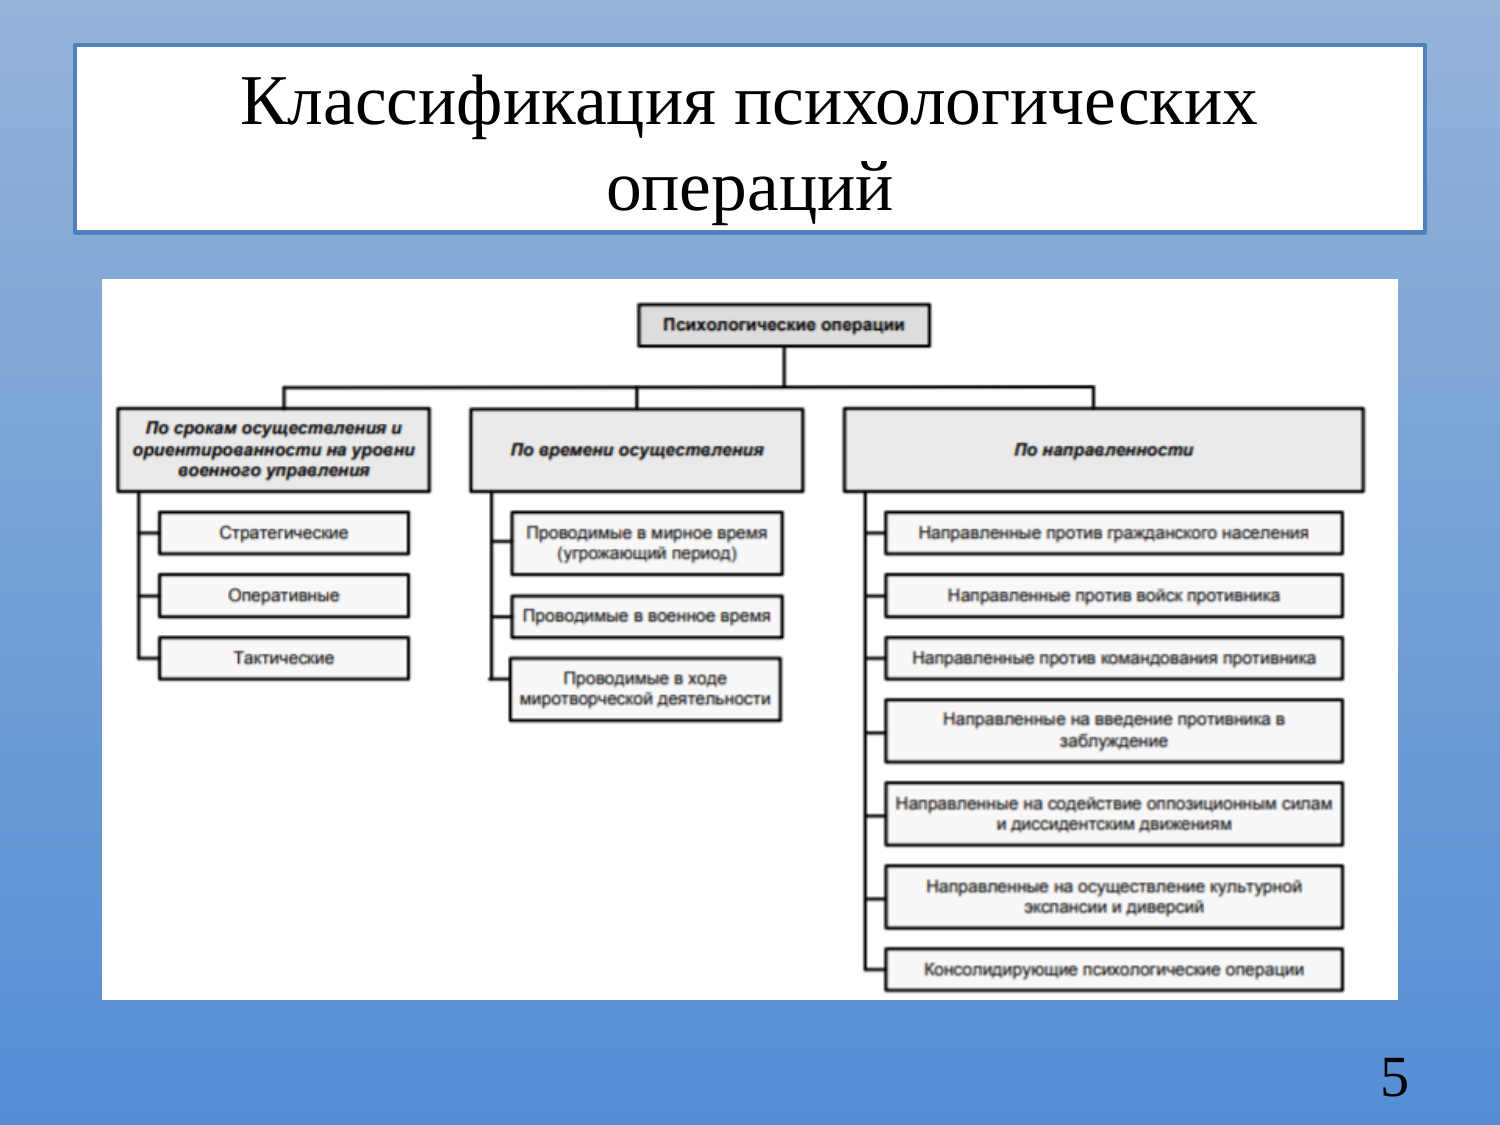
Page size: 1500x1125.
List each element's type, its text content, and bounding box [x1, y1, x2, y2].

picture [102, 279, 1398, 1000]
title Классификация психологических операций [73, 43, 1427, 235]
slide_number 5 [1074, 1042, 1425, 1103]
